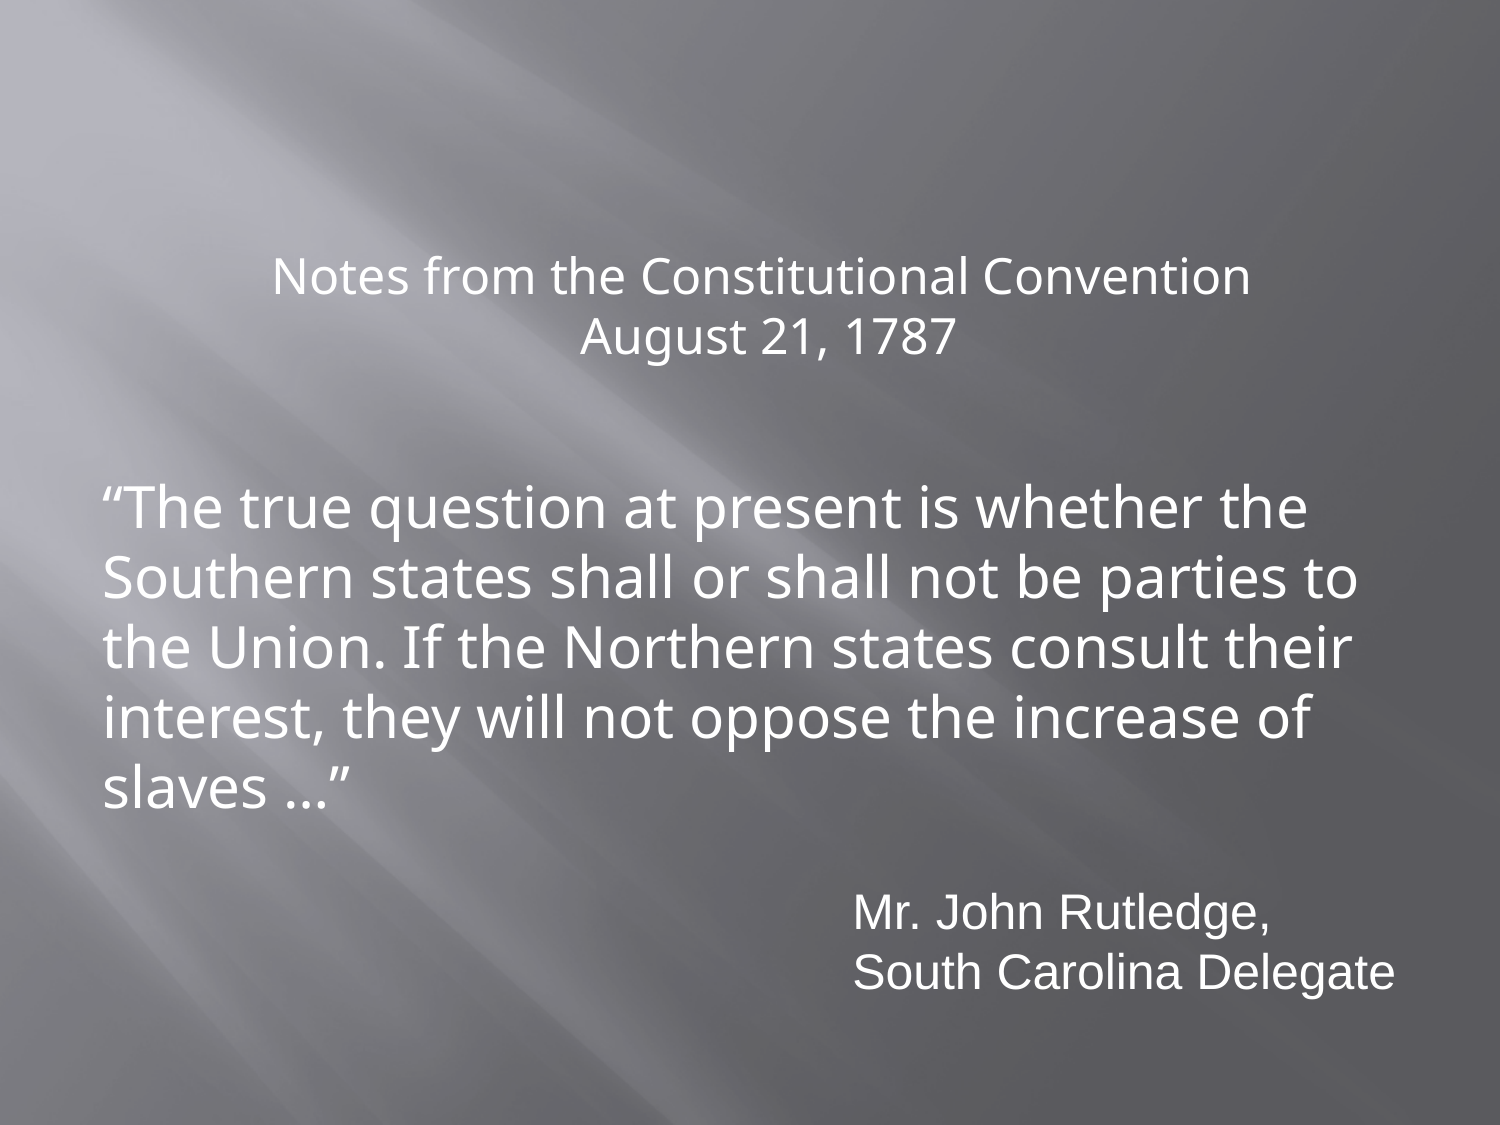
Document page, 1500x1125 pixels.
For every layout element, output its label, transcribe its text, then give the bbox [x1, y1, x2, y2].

text_box Notes from the Constitutional Convention August 21, 1787 “The true question at present is whether the Southern states shall or shall not be parties to the Union. If the Northern states consult their interest, they will not oppose the increase of slaves …” Mr. John Rutledge, South Carolina Delegate [87, 237, 1438, 1008]
